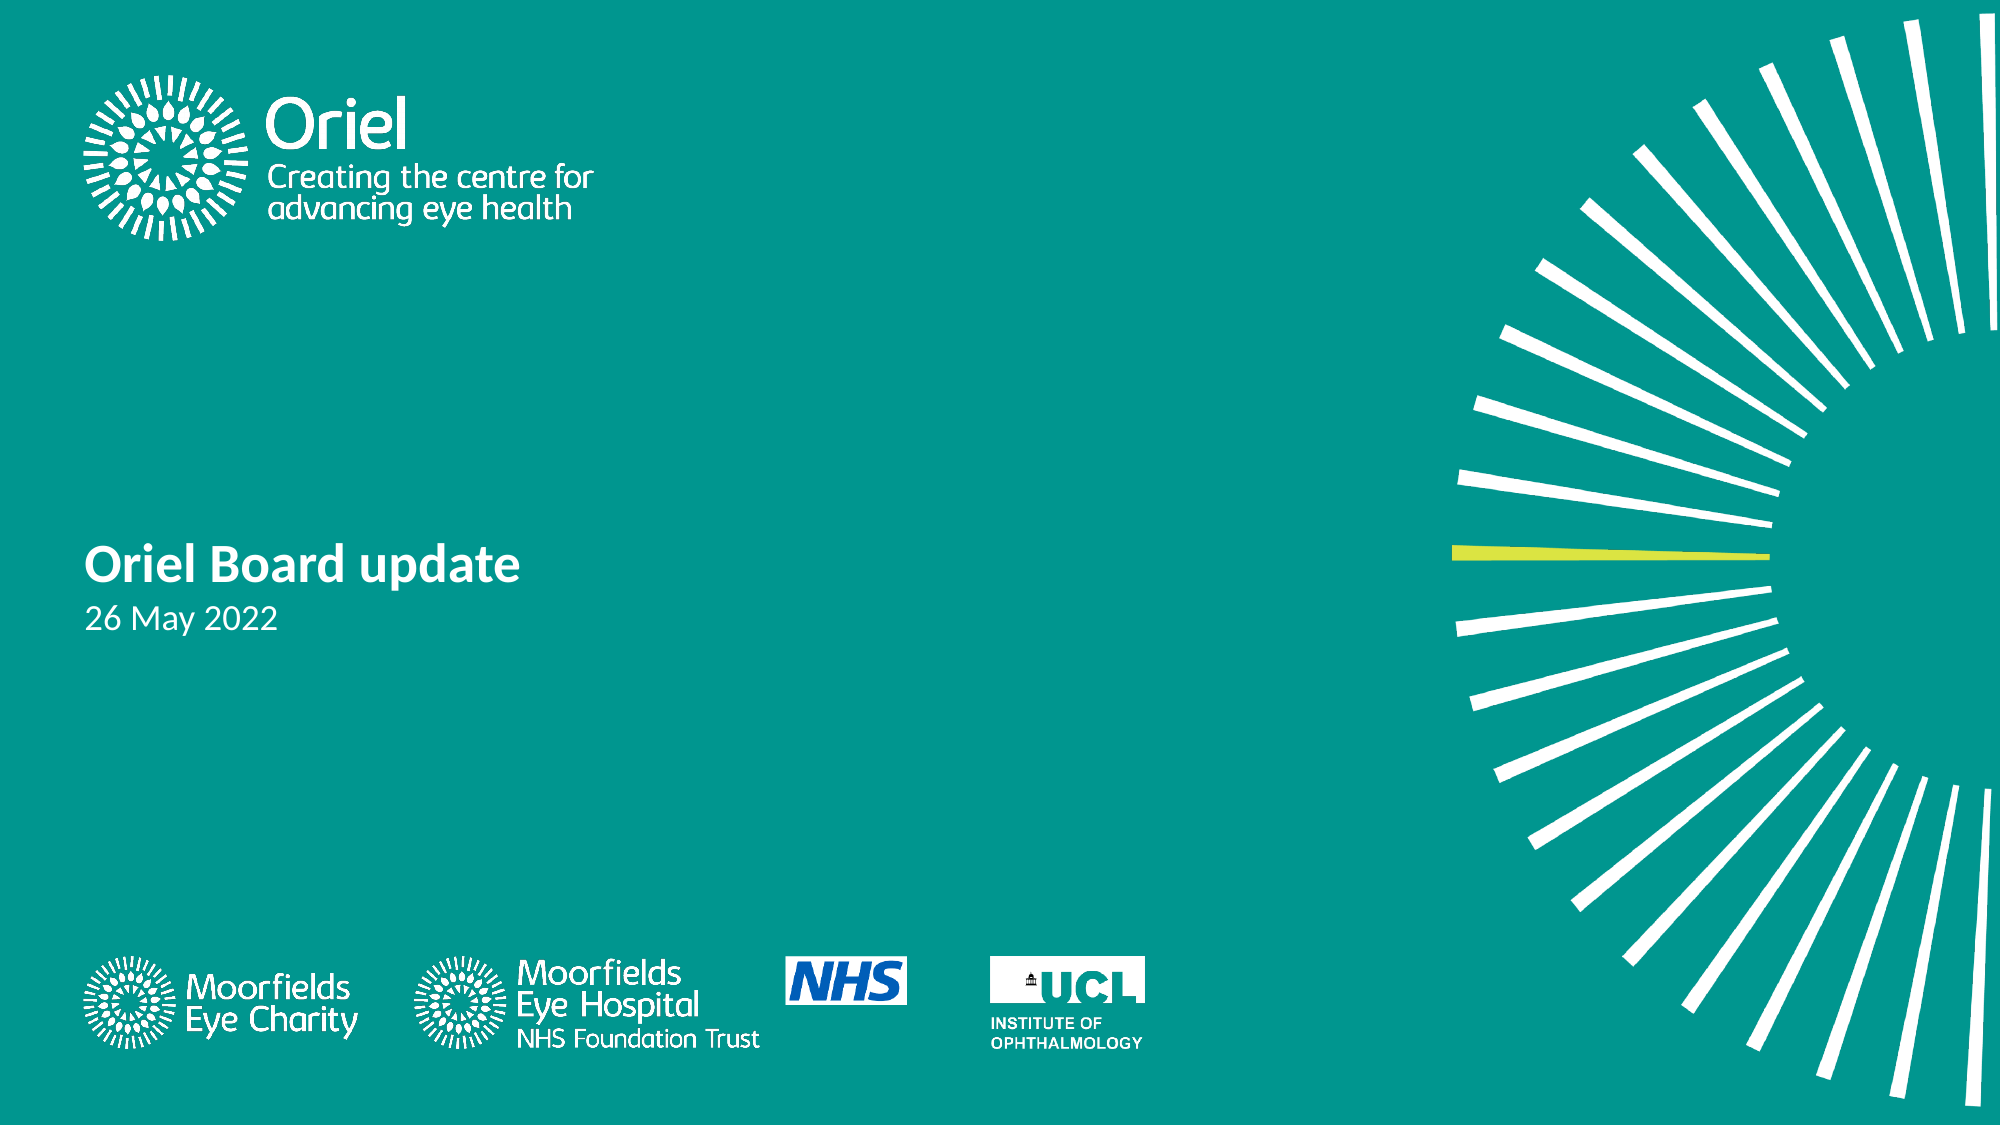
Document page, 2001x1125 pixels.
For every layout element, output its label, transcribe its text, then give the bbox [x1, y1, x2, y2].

picture [83, 75, 594, 241]
picture [414, 956, 760, 1049]
picture [1254, 0, 2001, 1125]
picture [83, 956, 358, 1049]
picture [990, 956, 1145, 1049]
picture [785, 956, 907, 1005]
title Oriel Board update 26 May 2022 [84, 455, 1302, 646]
